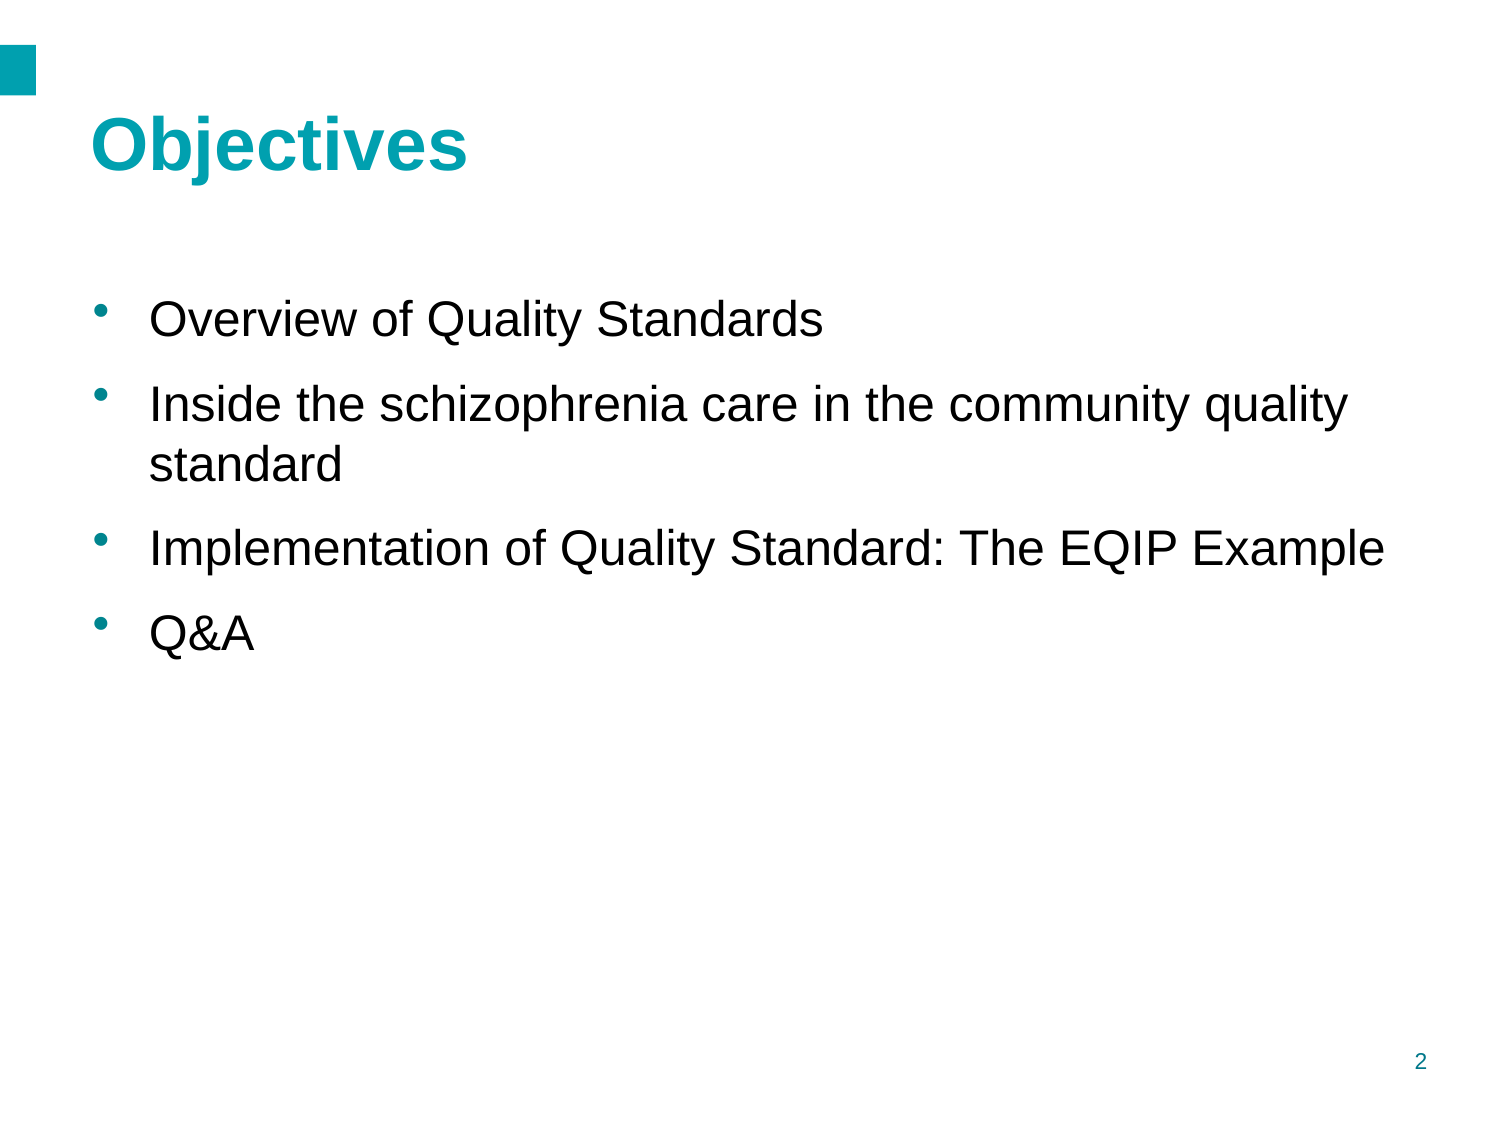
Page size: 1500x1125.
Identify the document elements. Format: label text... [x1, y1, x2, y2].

list Overview of Quality Standards Inside the schizophrenia care in the community quality standard Implementation of Quality Standard: The EQIP Example Q&A [75, 278, 1425, 976]
title Objectives [75, 45, 1428, 237]
